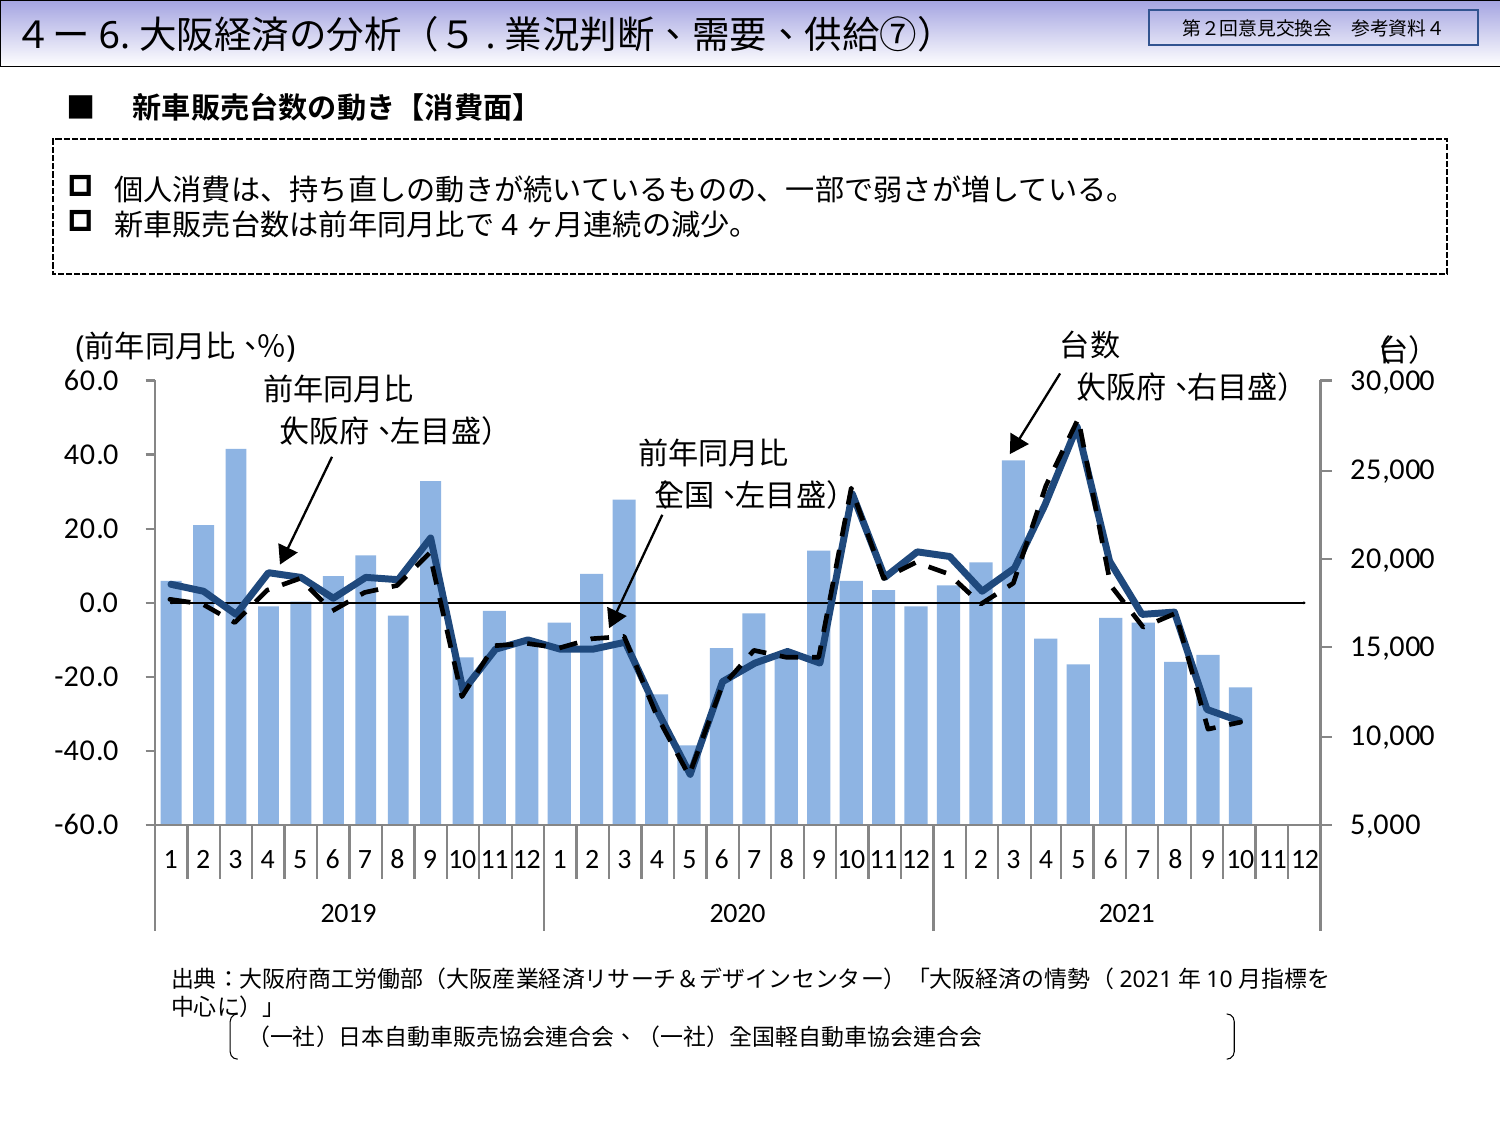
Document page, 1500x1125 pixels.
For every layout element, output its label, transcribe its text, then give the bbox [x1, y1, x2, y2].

text_box 出典：大阪府商工労働部（大阪産業経済リサーチ＆デザインセンター）「大阪経済の情勢（2021年10月指標を中心に）」 [156, 957, 1356, 1028]
text_box ■ 新車販売台数の動き【消費面】 [52, 81, 880, 132]
text_box ４ー6.大阪経済の分析（５.業況判断、需要、供給⑦） [0, 0, 1500, 67]
text_box （一社）日本自動車販売協会連合会、（一社）全国軽自動車協会連合会 [229, 1013, 1235, 1060]
text_box 第２回意見交換会 参考資料４ [1148, 9, 1479, 46]
text_box 個人消費は、持ち直しの動きが続いているものの、一部で弱さが増している。 新車販売台数は前年同月比で4ヶ月連続の減少。 [52, 138, 1448, 275]
picture [49, 314, 1445, 931]
